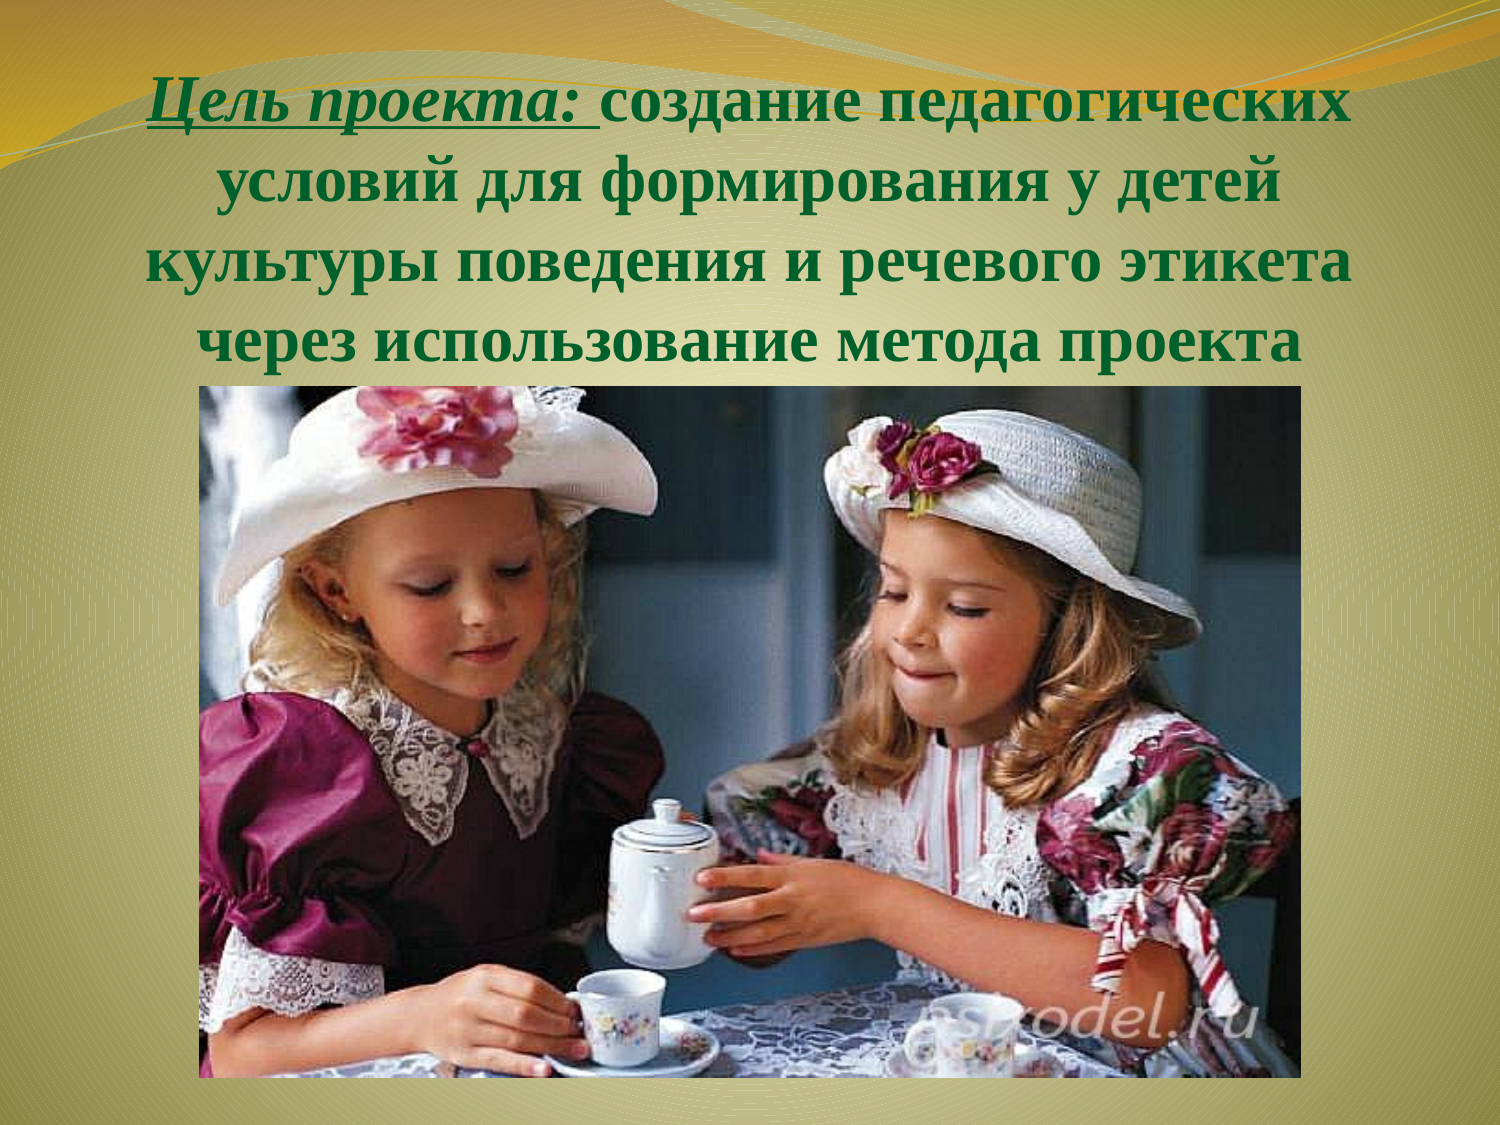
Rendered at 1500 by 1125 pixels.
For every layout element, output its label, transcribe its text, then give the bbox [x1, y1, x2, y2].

picture [198, 386, 1301, 1079]
title Цель проекта: создание педагогических условий для формирования у детей культуры поведения и речевого этикета через использование метода проекта [75, 115, 1425, 375]
